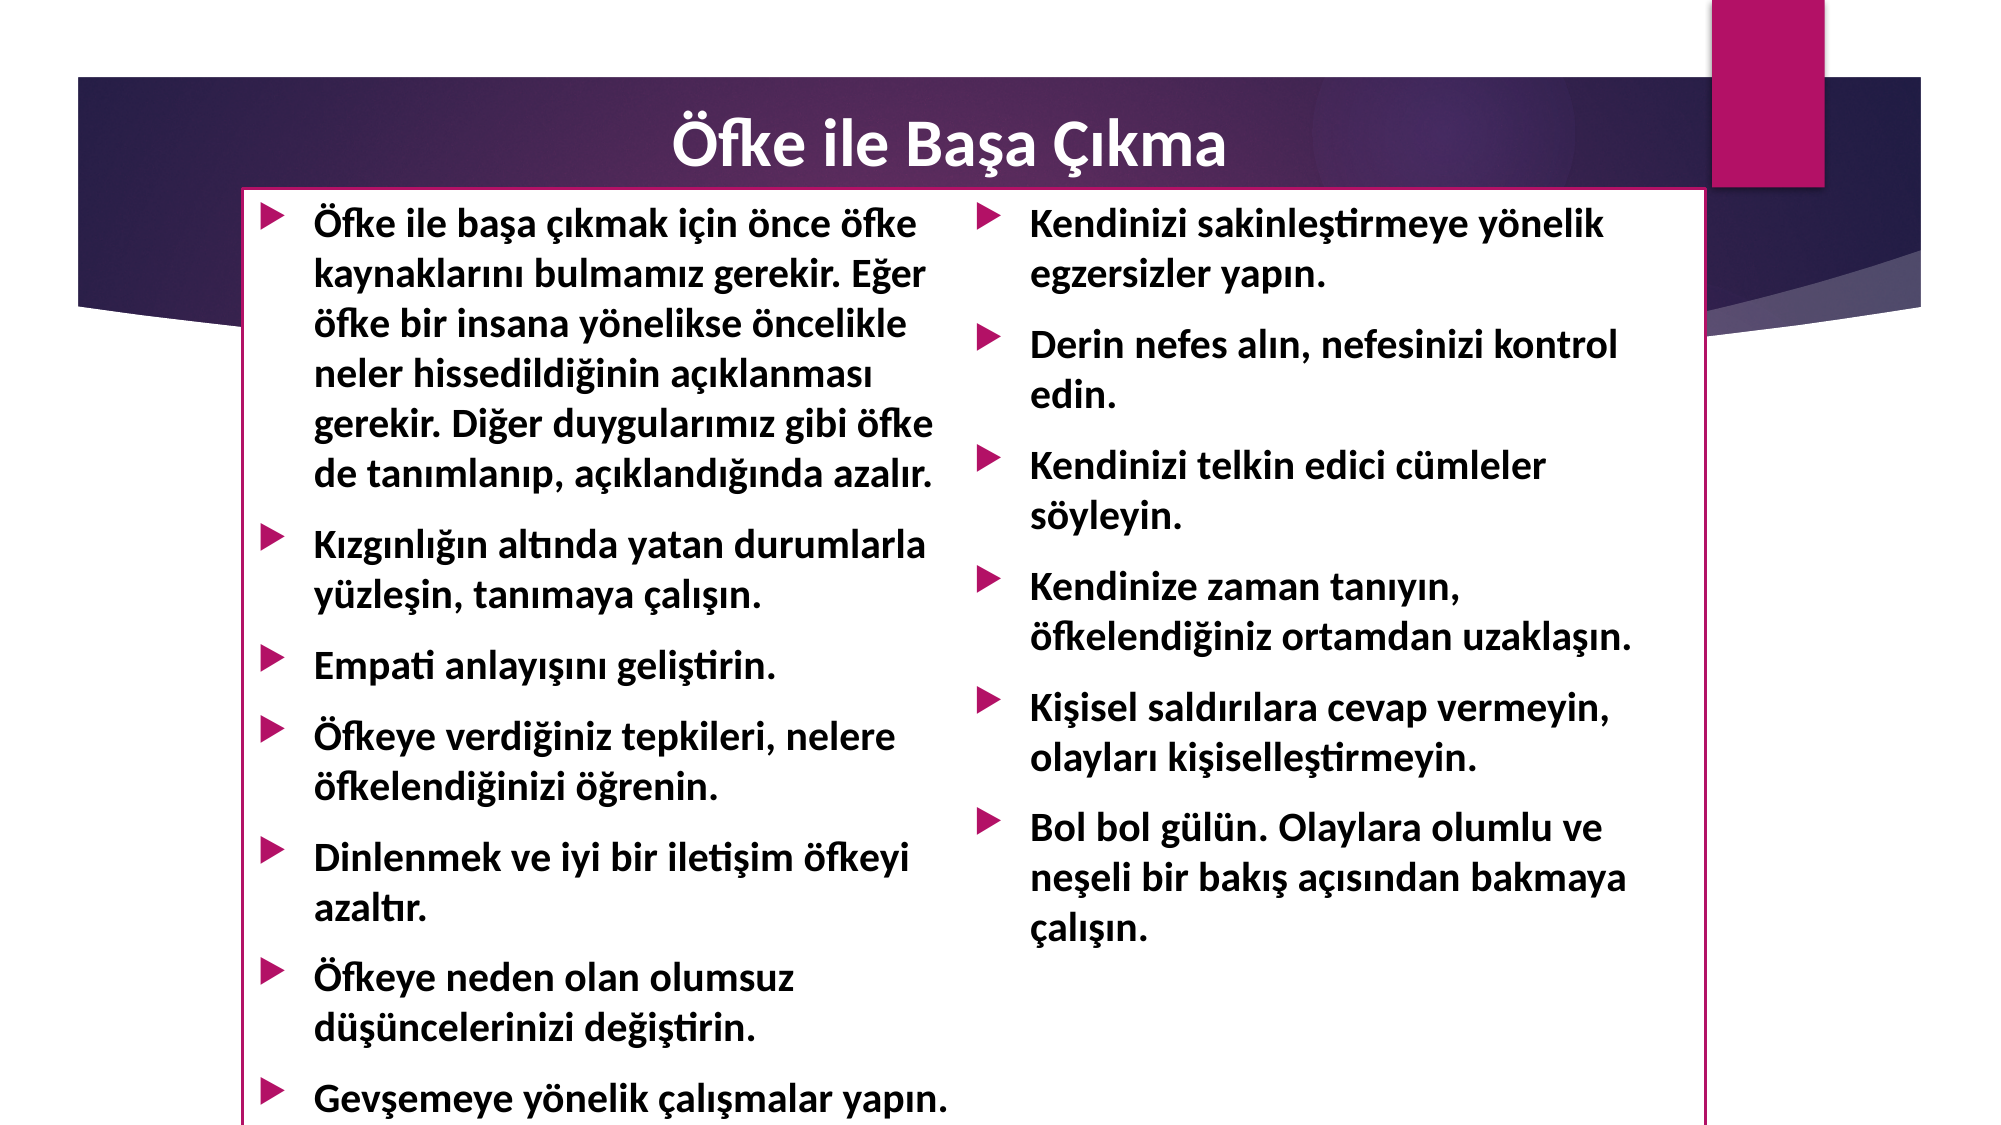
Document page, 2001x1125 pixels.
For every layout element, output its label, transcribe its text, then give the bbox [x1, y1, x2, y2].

list Öfke ile başa çıkmak için önce öfke kaynaklarını bulmamız gerekir. Eğer öfke bir insana yönelikse öncelikle neler hissedildiğinin açıklanması gerekir. Diğer duygularımız gibi öfke de tanımlanıp, açıklandığında azalır. Kızgınlığın altında yatan durumlarla yüzleşin, tanımaya çalışın. Empati anlayışını geliştirin. Öfkeye verdiğiniz tepkileri, nelere öfkelendiğinizi öğrenin. Dinlenmek ve iyi bir iletişim öfkeyi azaltır. Öfkeye neden olan olumsuz düşüncelerinizi değiştirin. Gevşemeye yönelik çalışmalar yapın. Kendinizi sakinleştirmeye yönelik egzersizler yapın. Derin nefes alın, nefesinizi kontrol edin. Kendinizi telkin edici cümleler söyleyin. Kendinize zaman tanıyın, öfkelendiğiniz ortamdan uzaklaşın. Kişisel saldırılara cevap vermeyin, olayları kişiselleştirmeyin. Bol bol gülün. Olaylara olumlu ve neşeli bir bakış açısından bakmaya çalışın. [241, 187, 1707, 1125]
title Öfke ile Başa Çıkma [657, 90, 1487, 187]
